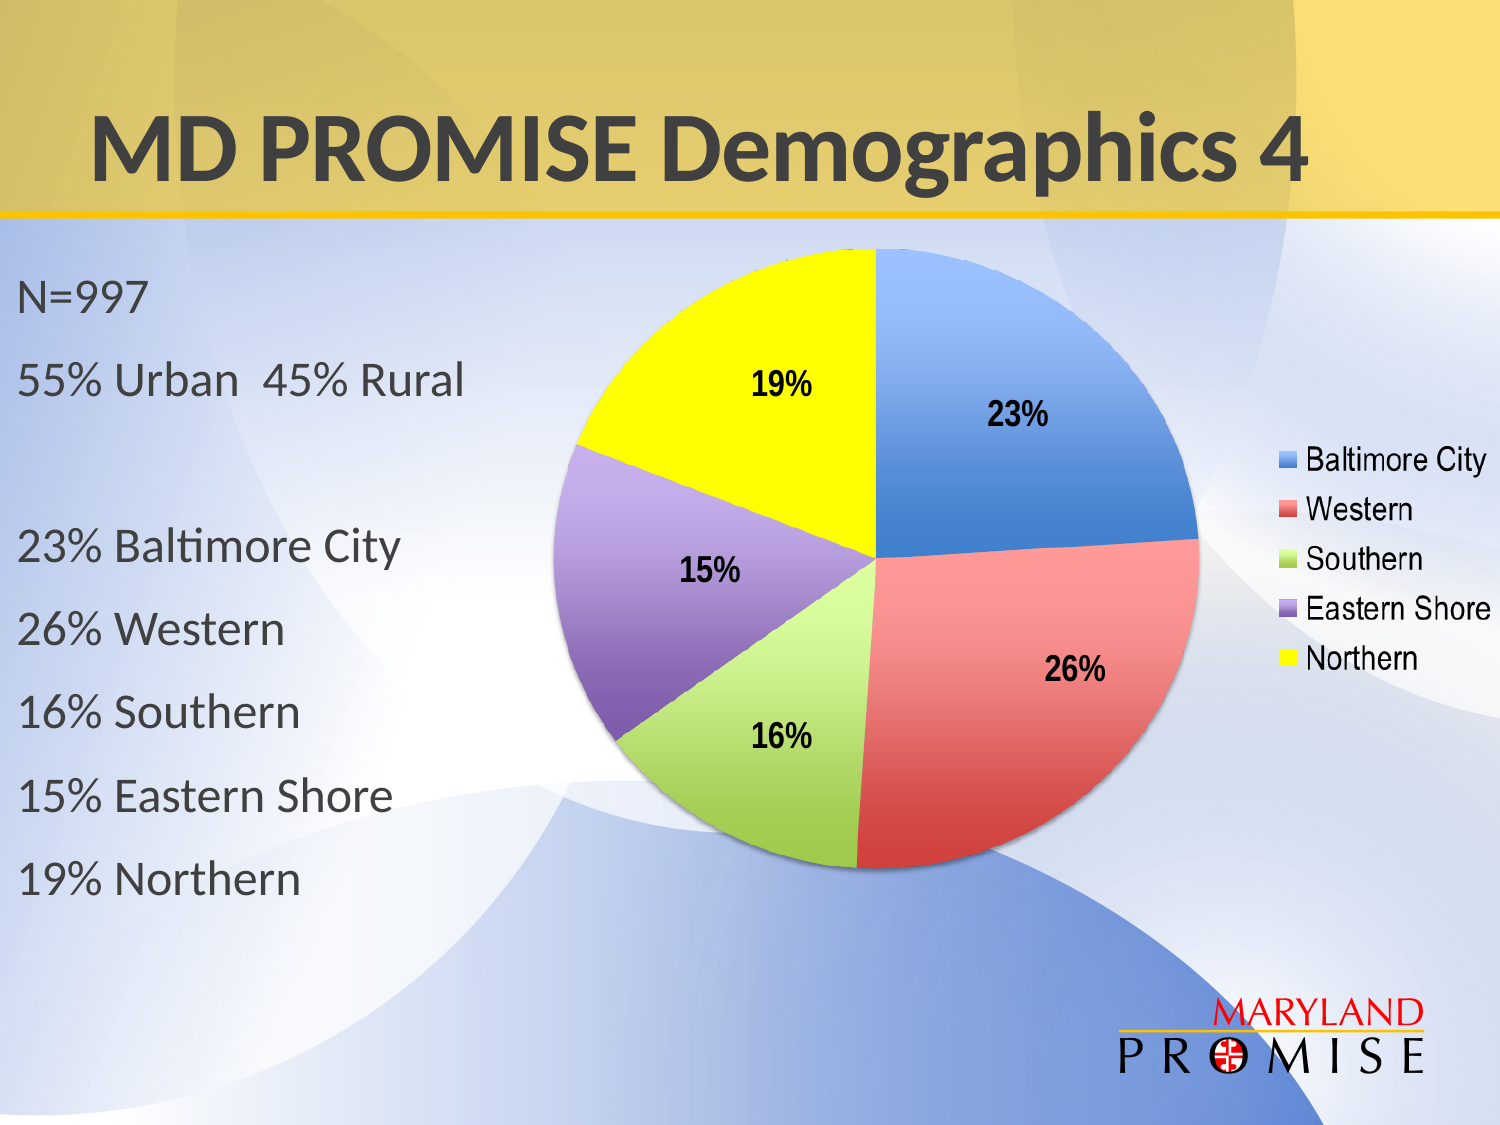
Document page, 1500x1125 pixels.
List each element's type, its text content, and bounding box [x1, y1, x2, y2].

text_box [477, 218, 1500, 898]
title MD PROMISE Demographics 4 [73, 45, 1448, 210]
list N=997 55% Urban 45% Rural 23% Baltimore City 26% Western 16% Southern 15% Eastern Shore 19% Northern [16, 262, 1425, 1005]
picture [0, 0, 1500, 1125]
